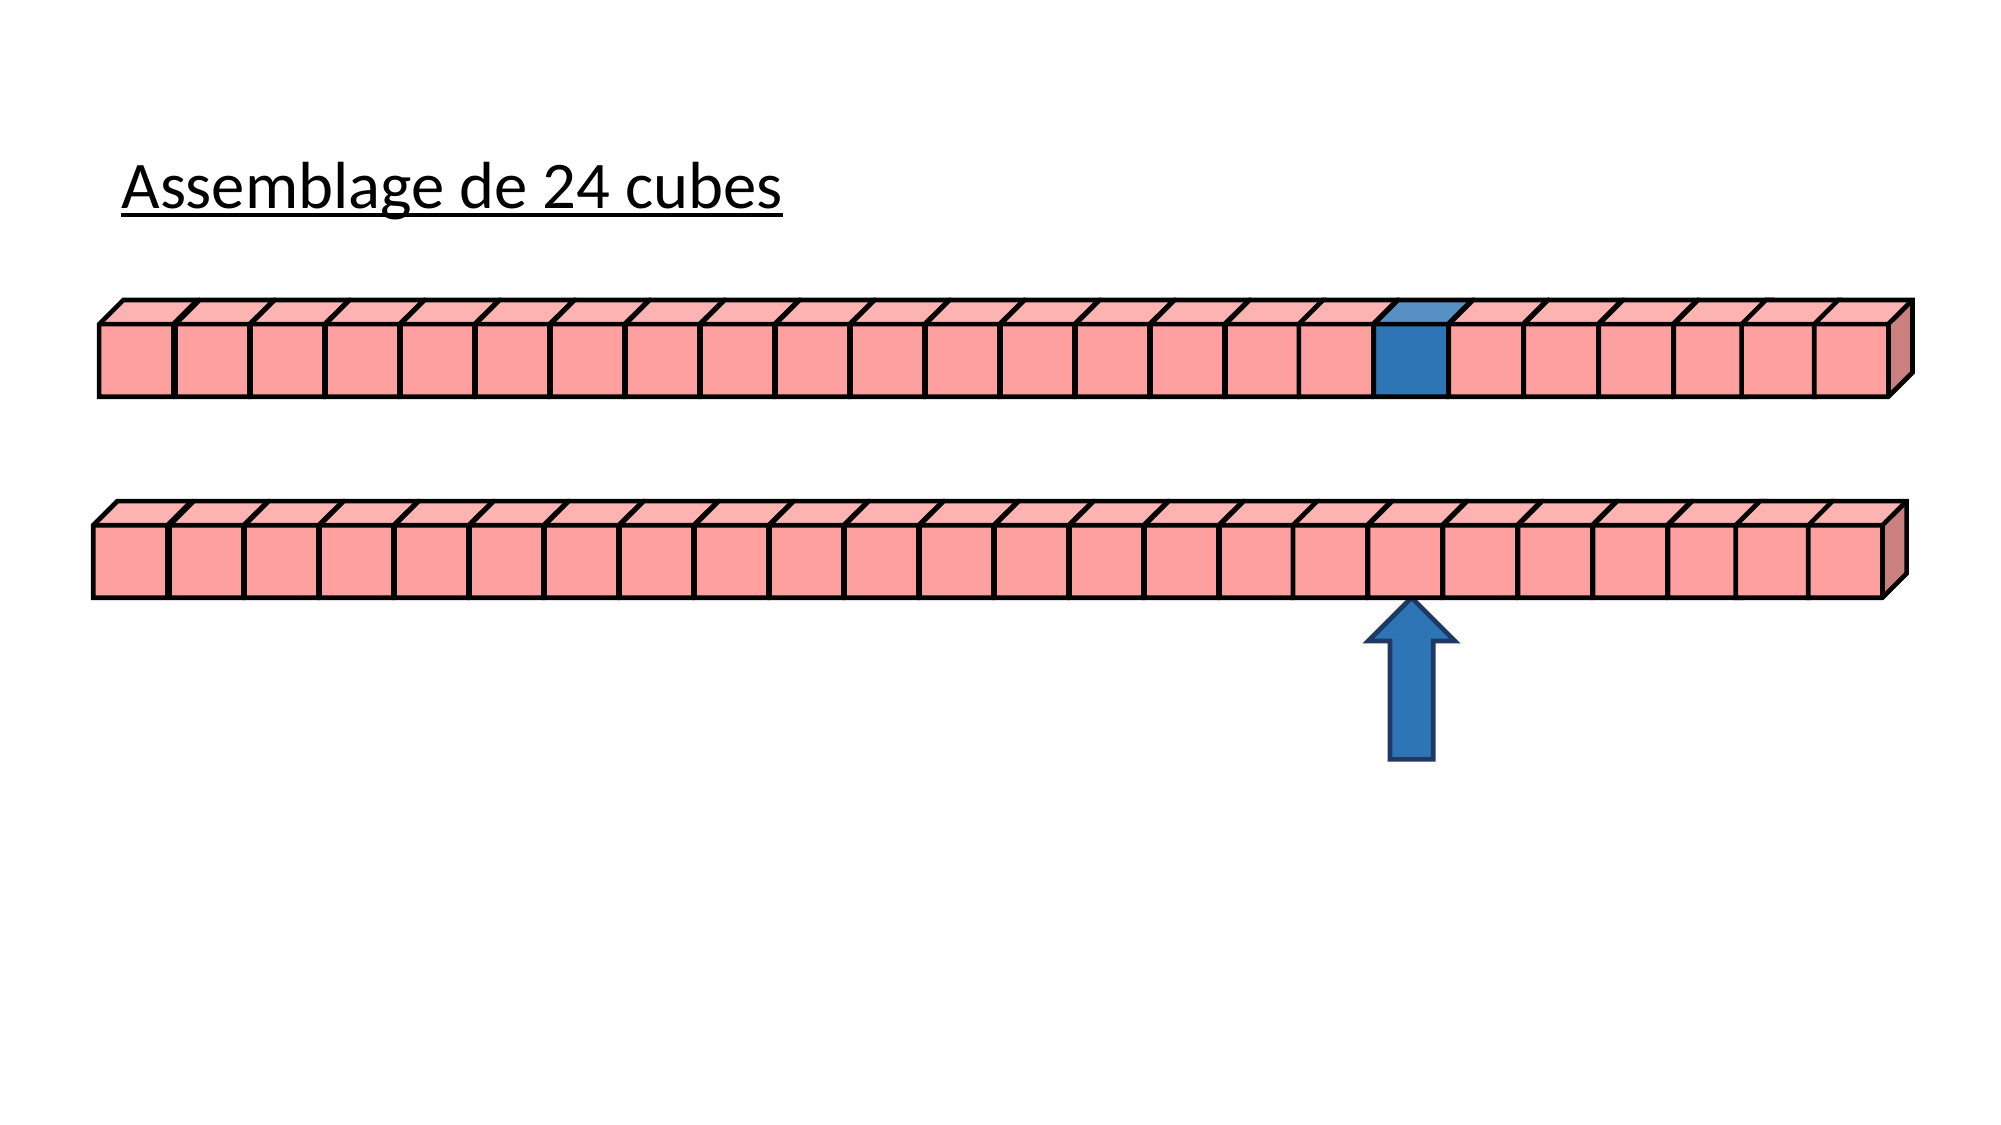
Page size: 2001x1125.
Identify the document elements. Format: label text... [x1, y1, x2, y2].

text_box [93, 501, 1907, 598]
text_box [99, 299, 1913, 397]
text_box Assemblage de 24 cubes [106, 134, 1244, 230]
text_box [1365, 601, 1458, 761]
